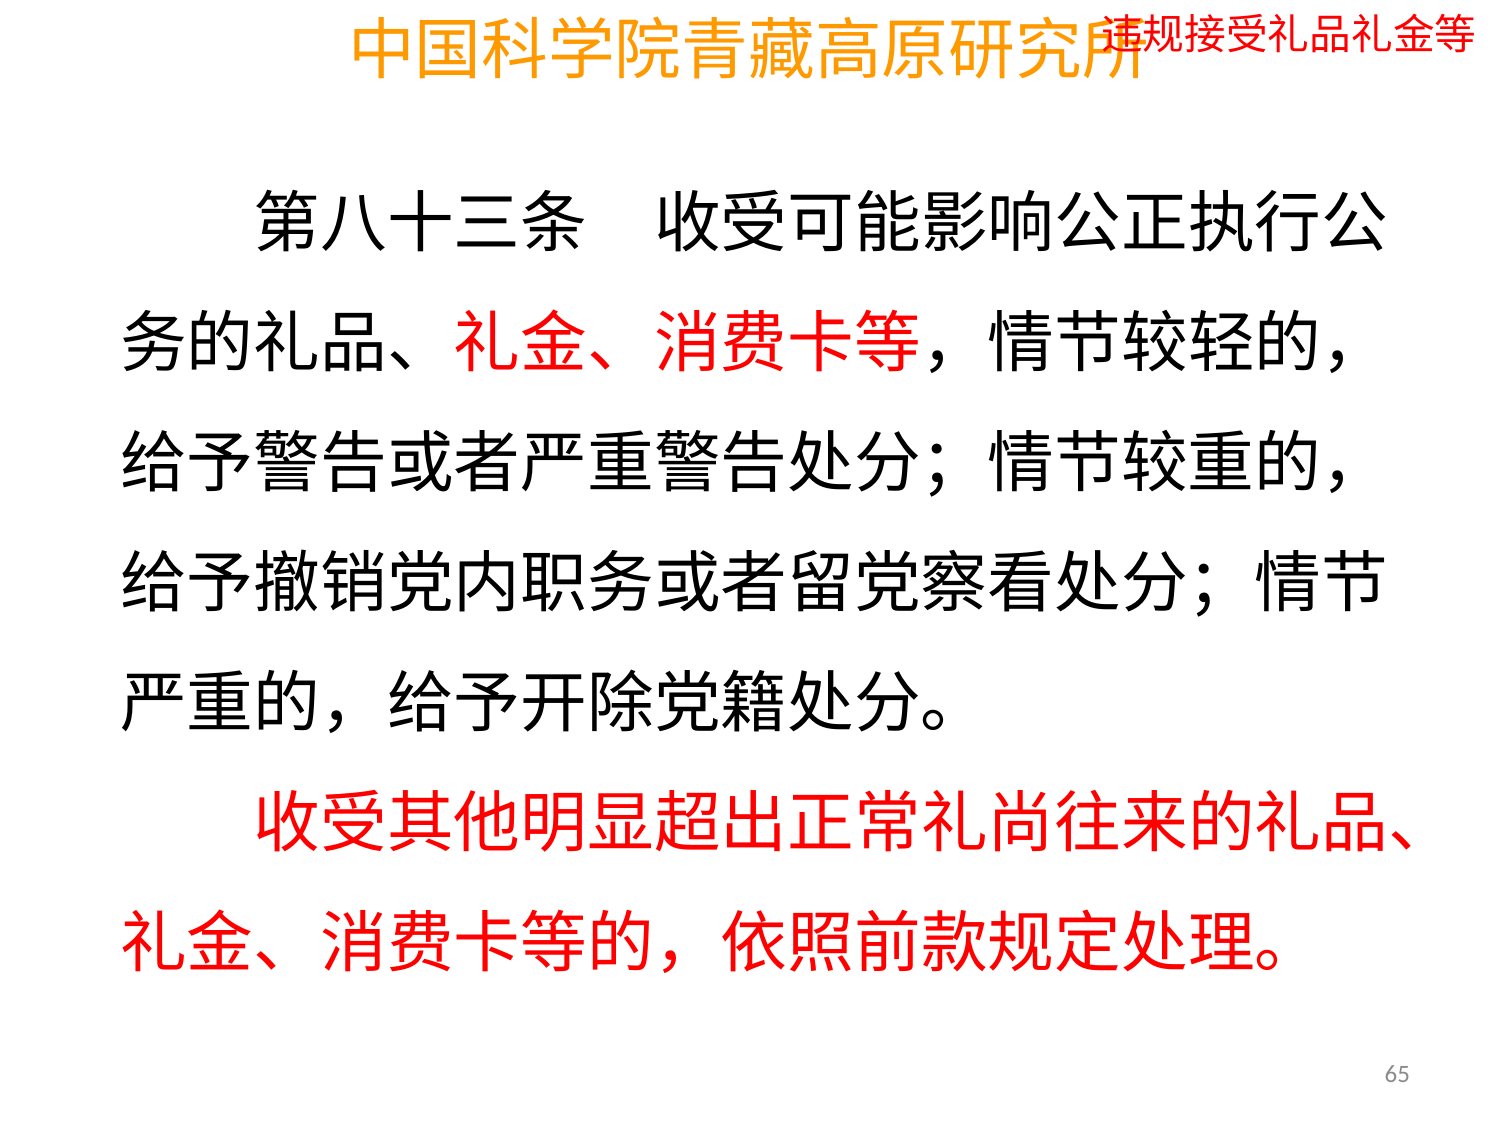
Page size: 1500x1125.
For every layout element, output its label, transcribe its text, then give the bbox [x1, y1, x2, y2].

text_box 违规接受礼品礼金等 [1078, 0, 1500, 65]
text_box 第八十三条 收受可能影响公正执行公务的礼品、礼金、消费卡等，情节较轻的，给予警告或者严重警告处分；情节较重的，给予撤销党内职务或者留党察看处分；情节严重的，给予开除党籍处分。 收受其他明显超出正常礼尚往来的礼品、礼金、消费卡等的，依照前款规定处理。 [105, 132, 1430, 988]
slide_number 65 [1074, 1042, 1425, 1103]
